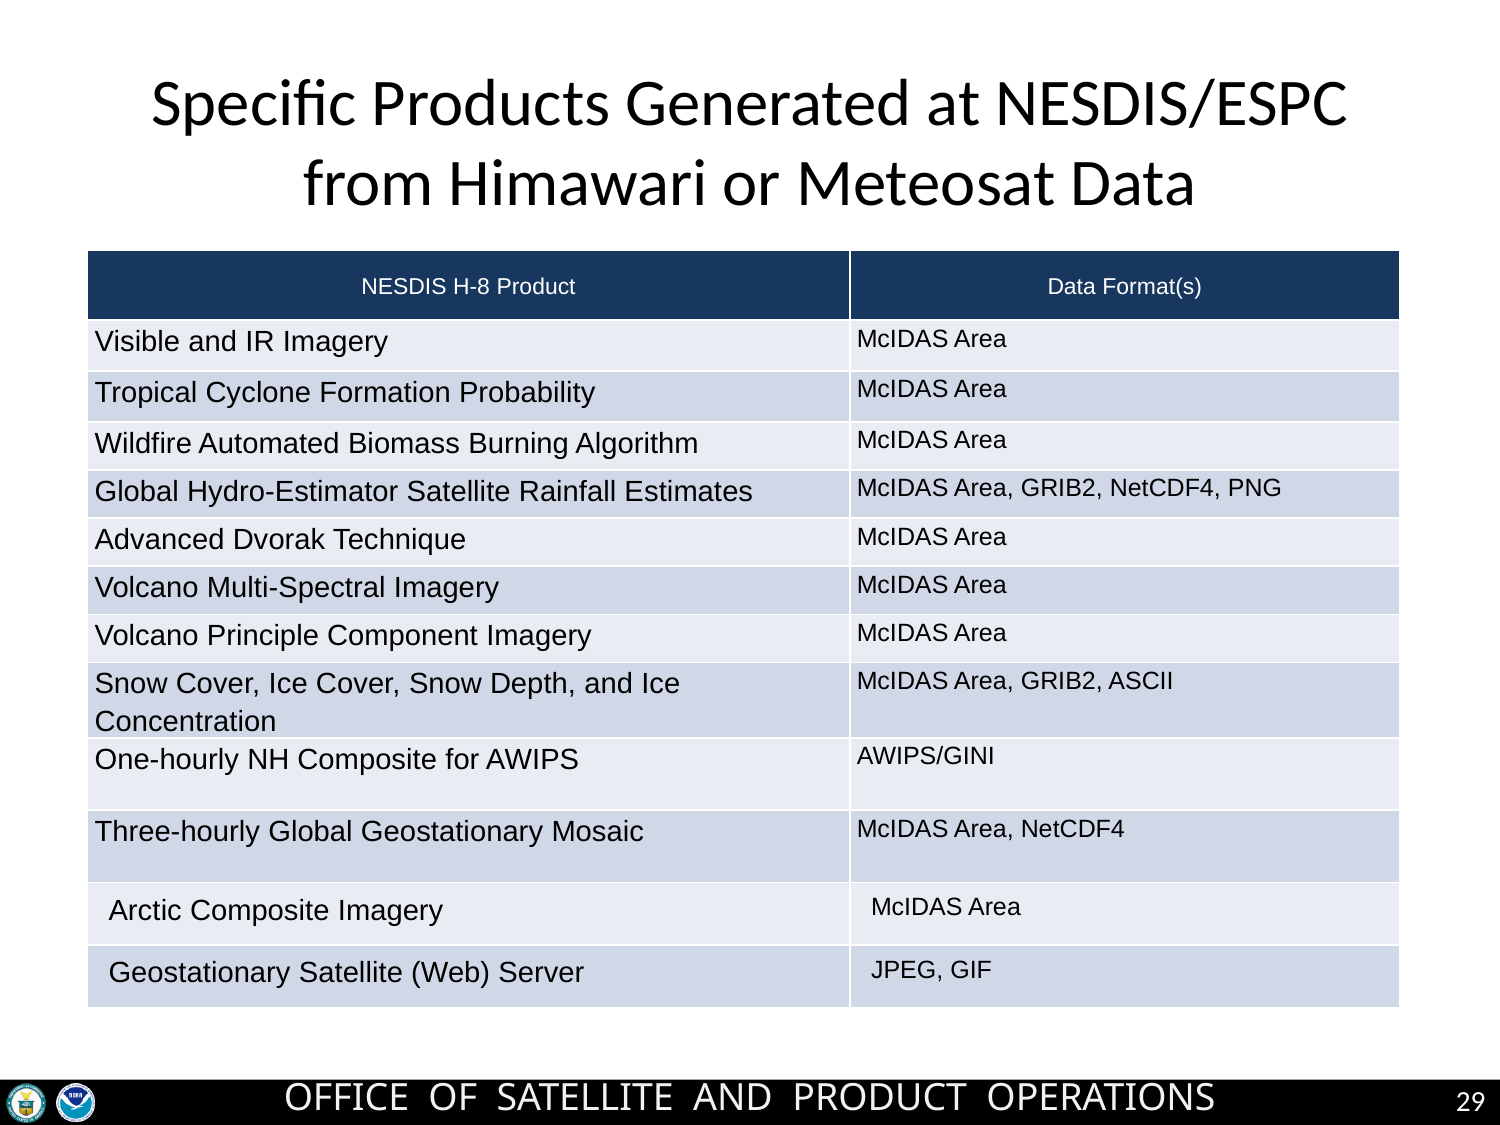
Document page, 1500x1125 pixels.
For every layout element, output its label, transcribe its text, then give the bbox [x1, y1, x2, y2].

picture [6, 1083, 46, 1123]
table_cell McIDAS Area [851, 519, 1399, 565]
table_header NESDIS H-8 Product [88, 251, 849, 319]
table_cell Volcano Multi-Spectral Imagery [88, 567, 849, 614]
table_cell McIDAS Area, NetCDF4 [851, 811, 1399, 882]
table_cell McIDAS Area [851, 567, 1399, 614]
table_cell Global Hydro-Estimator Satellite Rainfall Estimates [88, 471, 849, 517]
table_cell Volcano Principle Component Imagery [88, 615, 849, 662]
table_cell Geostationary Satellite (Web) Server [88, 946, 849, 1007]
table_cell McIDAS Area, GRIB2, NetCDF4, PNG [851, 471, 1399, 517]
table_cell McIDAS Area [851, 615, 1399, 662]
table_cell Tropical Cyclone Formation Probability [88, 372, 849, 421]
table_cell McIDAS Area [851, 372, 1399, 421]
table_cell McIDAS Area [851, 883, 1399, 944]
table_cell Wildfire Automated Biomass Burning Algorithm [88, 423, 849, 469]
table_cell Arctic Composite Imagery [88, 883, 849, 944]
table_cell McIDAS Area, GRIB2, ASCII [851, 663, 1399, 737]
table_cell McIDAS Area [851, 423, 1399, 469]
table_cell Snow Cover, Ice Cover, Snow Depth, and Ice Concentration [88, 663, 849, 737]
table_header Data Format(s) [851, 251, 1399, 319]
table_cell Advanced Dvorak Technique [88, 519, 849, 565]
table_cell Three-hourly Global Geostationary Mosaic [88, 811, 849, 882]
table_cell McIDAS Area [851, 321, 1399, 370]
table_cell JPEG, GIF [851, 946, 1399, 1007]
title Specific Products Generated at NESDIS/ESPC from Himawari or Meteosat Data [75, 45, 1425, 233]
table_cell Visible and IR Imagery [88, 321, 849, 370]
picture [56, 1083, 95, 1122]
table_cell AWIPS/GINI [851, 739, 1399, 809]
table_cell One-hourly NH Composite for AWIPS [88, 739, 849, 809]
